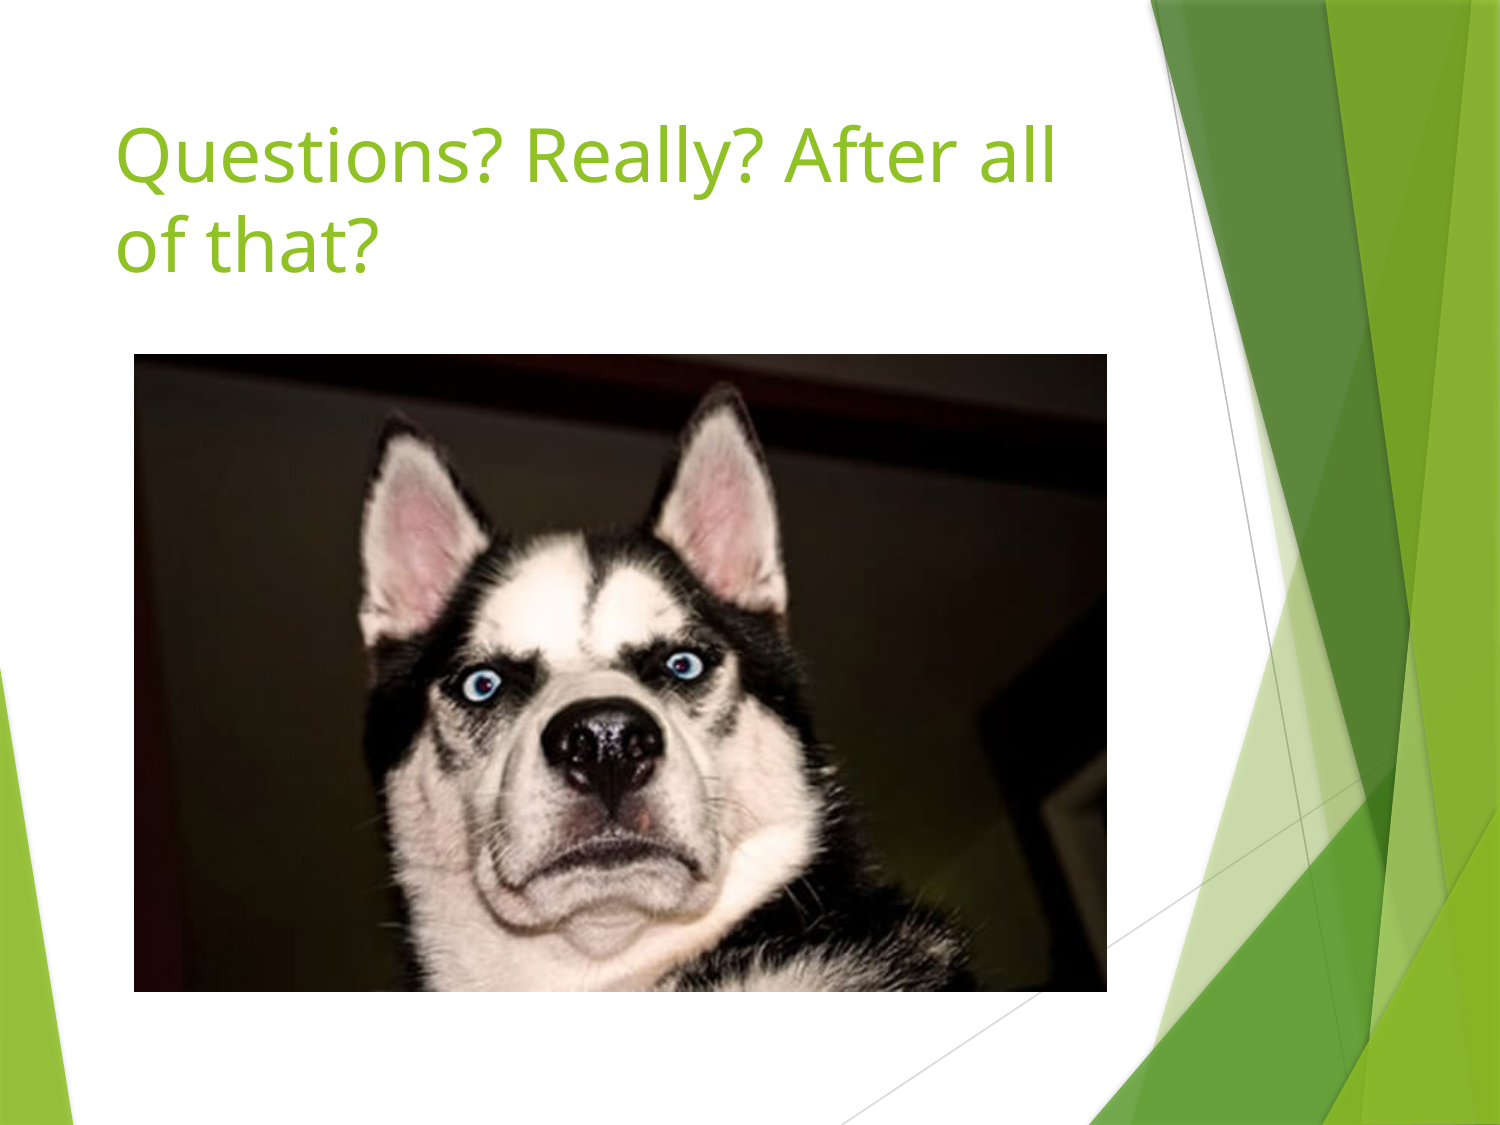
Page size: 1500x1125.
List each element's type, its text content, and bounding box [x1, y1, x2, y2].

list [134, 353, 1107, 992]
title Questions? Really? After all of that? [99, 99, 1142, 317]
